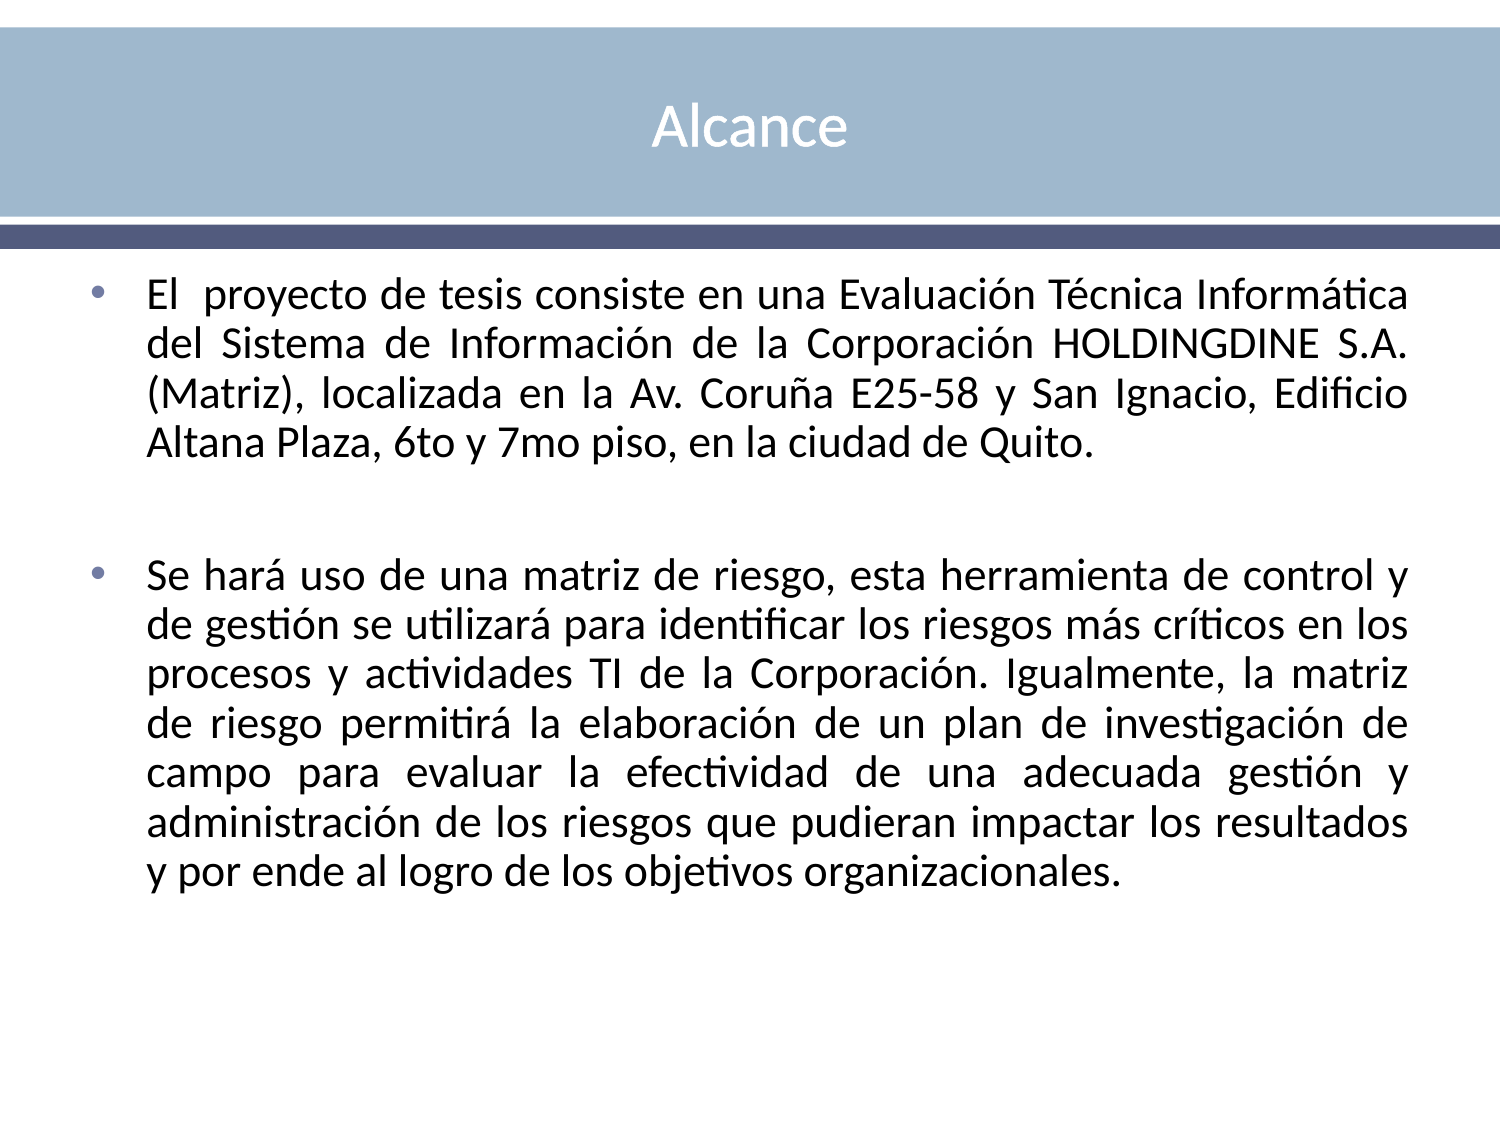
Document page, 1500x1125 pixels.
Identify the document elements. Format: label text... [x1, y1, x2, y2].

title Alcance [75, 29, 1425, 213]
list El proyecto de tesis consiste en una Evaluación Técnica Informática del Sistema de Información de la Corporación HOLDINGDINE S.A. (Matriz), localizada en la Av. Coruña E25-58 y San Ignacio, Edificio Altana Plaza, 6to y 7mo piso, en la ciudad de Quito. Se hará uso de una matriz de riesgo, esta herramienta de control y de gestión se utilizará para identificar los riesgos más críticos en los procesos y actividades TI de la Corporación. Igualmente, la matriz de riesgo permitirá la elaboración de un plan de investigación de campo para evaluar la efectividad de una adecuada gestión y administración de los riesgos que pudieran impactar los resultados y por ende al logro de los objetivos organizacionales. [75, 262, 1425, 1005]
